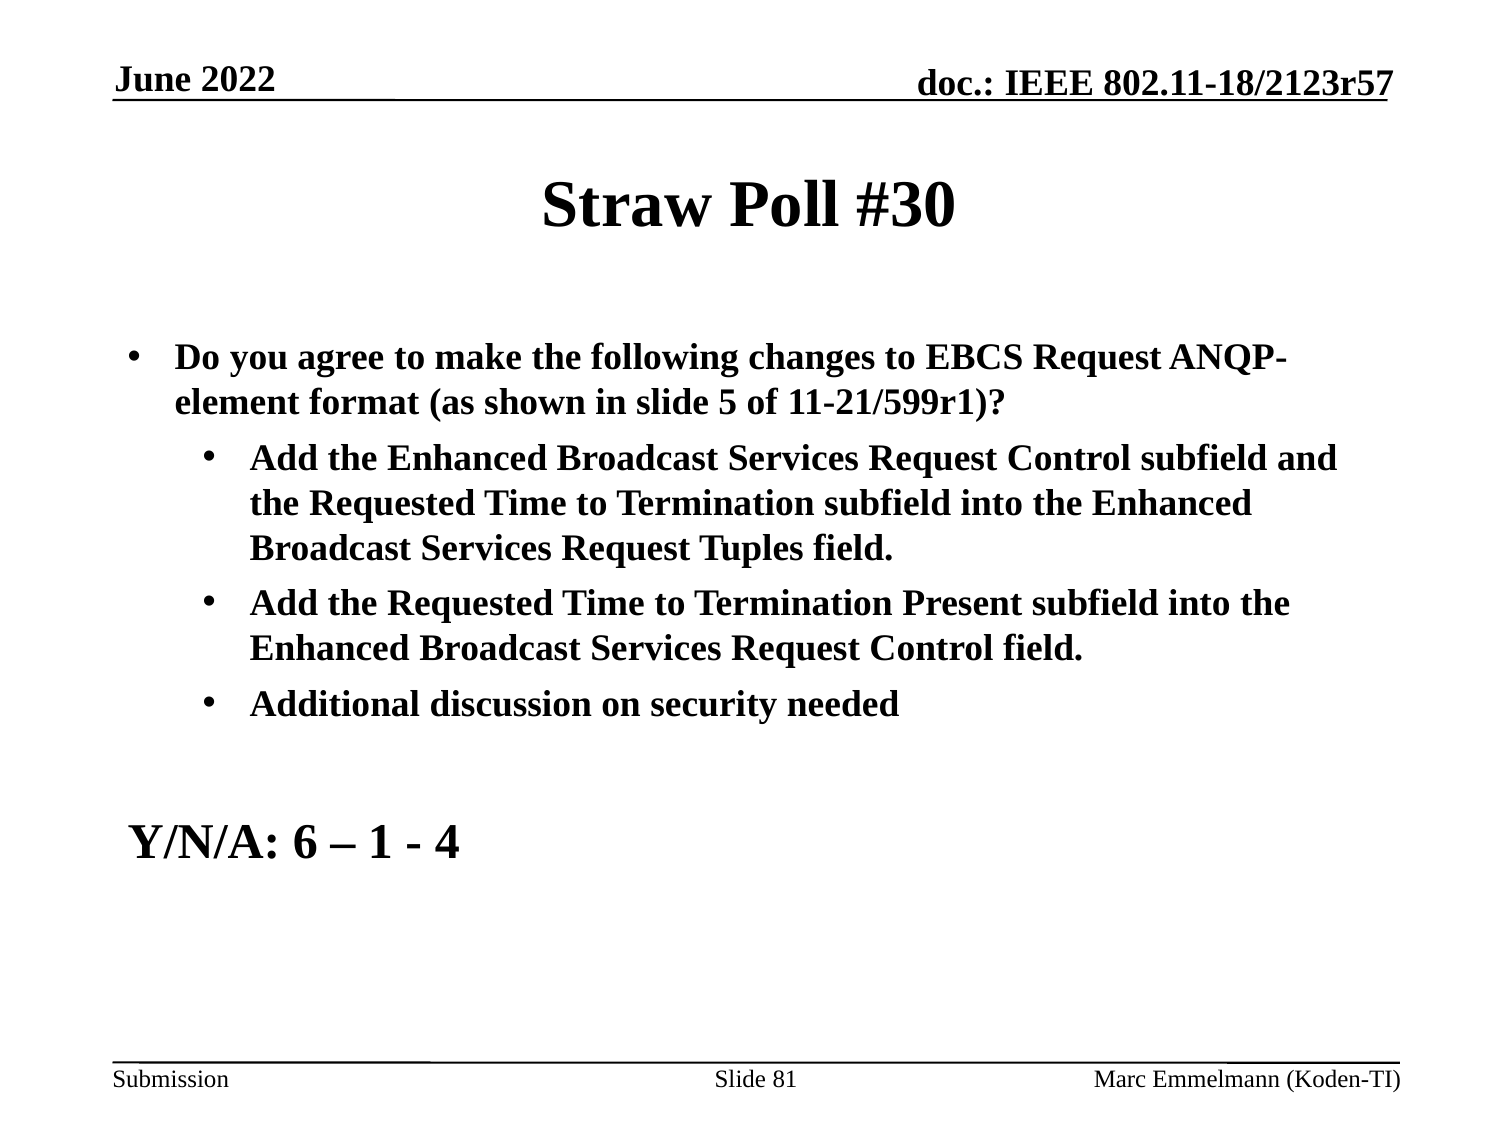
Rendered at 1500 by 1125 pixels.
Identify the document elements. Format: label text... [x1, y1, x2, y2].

list Do you agree to make the following changes to EBCS Request ANQP-element format (as shown in slide 5 of 11-21/599r1)? Add the Enhanced Broadcast Services Request Control subfield and the Requested Time to Termination subfield into the Enhanced Broadcast Services Request Tuples field. Add the Requested Time to Termination Present subfield into the Enhanced Broadcast Services Request Control field. Additional discussion on security needed Y/N/A: 6 – 1 - 4 [112, 324, 1388, 1000]
title Straw Poll #30 [112, 112, 1388, 288]
footer Marc Emmelmann (Koden-TI) [878, 1061, 1402, 1093]
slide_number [114, 54, 423, 100]
slide_number Slide 81 [712, 1061, 800, 1123]
